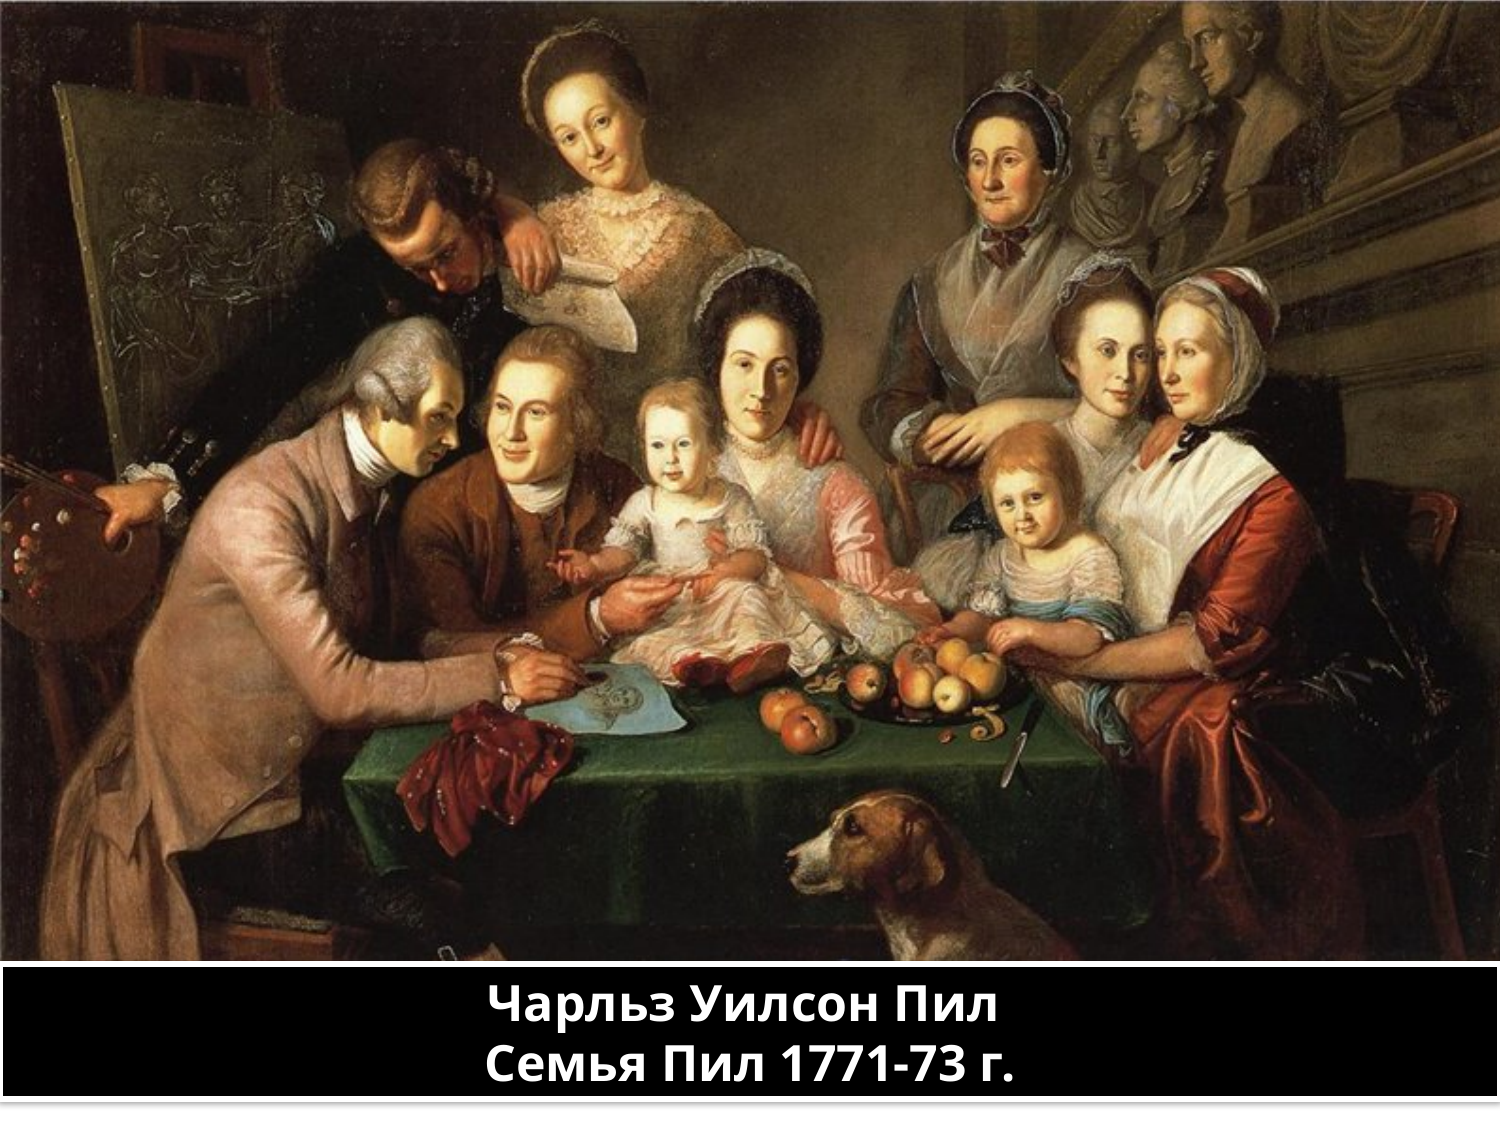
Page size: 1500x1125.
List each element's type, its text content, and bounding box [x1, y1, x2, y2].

text_box Чарльз Уилсон Пил Семья Пил 1771-73 г. [0, 973, 1500, 1102]
picture [0, 0, 1500, 965]
